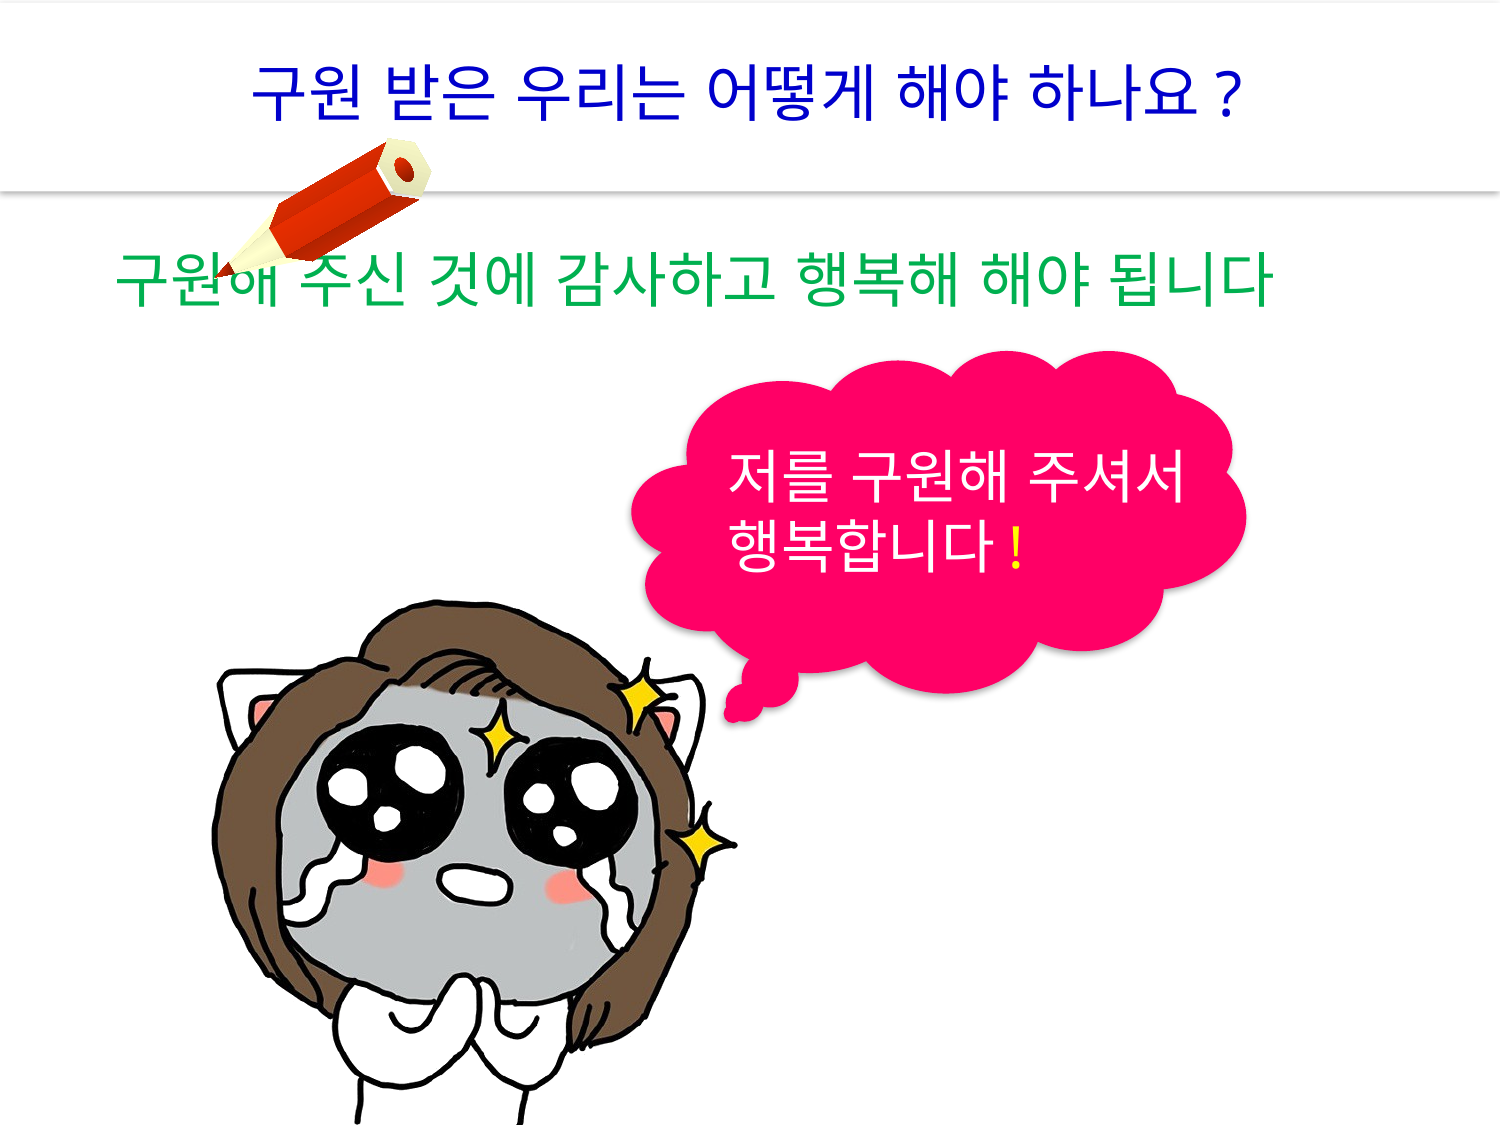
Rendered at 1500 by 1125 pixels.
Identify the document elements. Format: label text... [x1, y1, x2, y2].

picture [170, 593, 751, 1125]
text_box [631, 349, 1247, 693]
text_box 구원해 주신 것에 감사하고 행복해 해야 됩니다 [100, 234, 1400, 323]
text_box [0, 2, 1500, 192]
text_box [206, 136, 425, 290]
